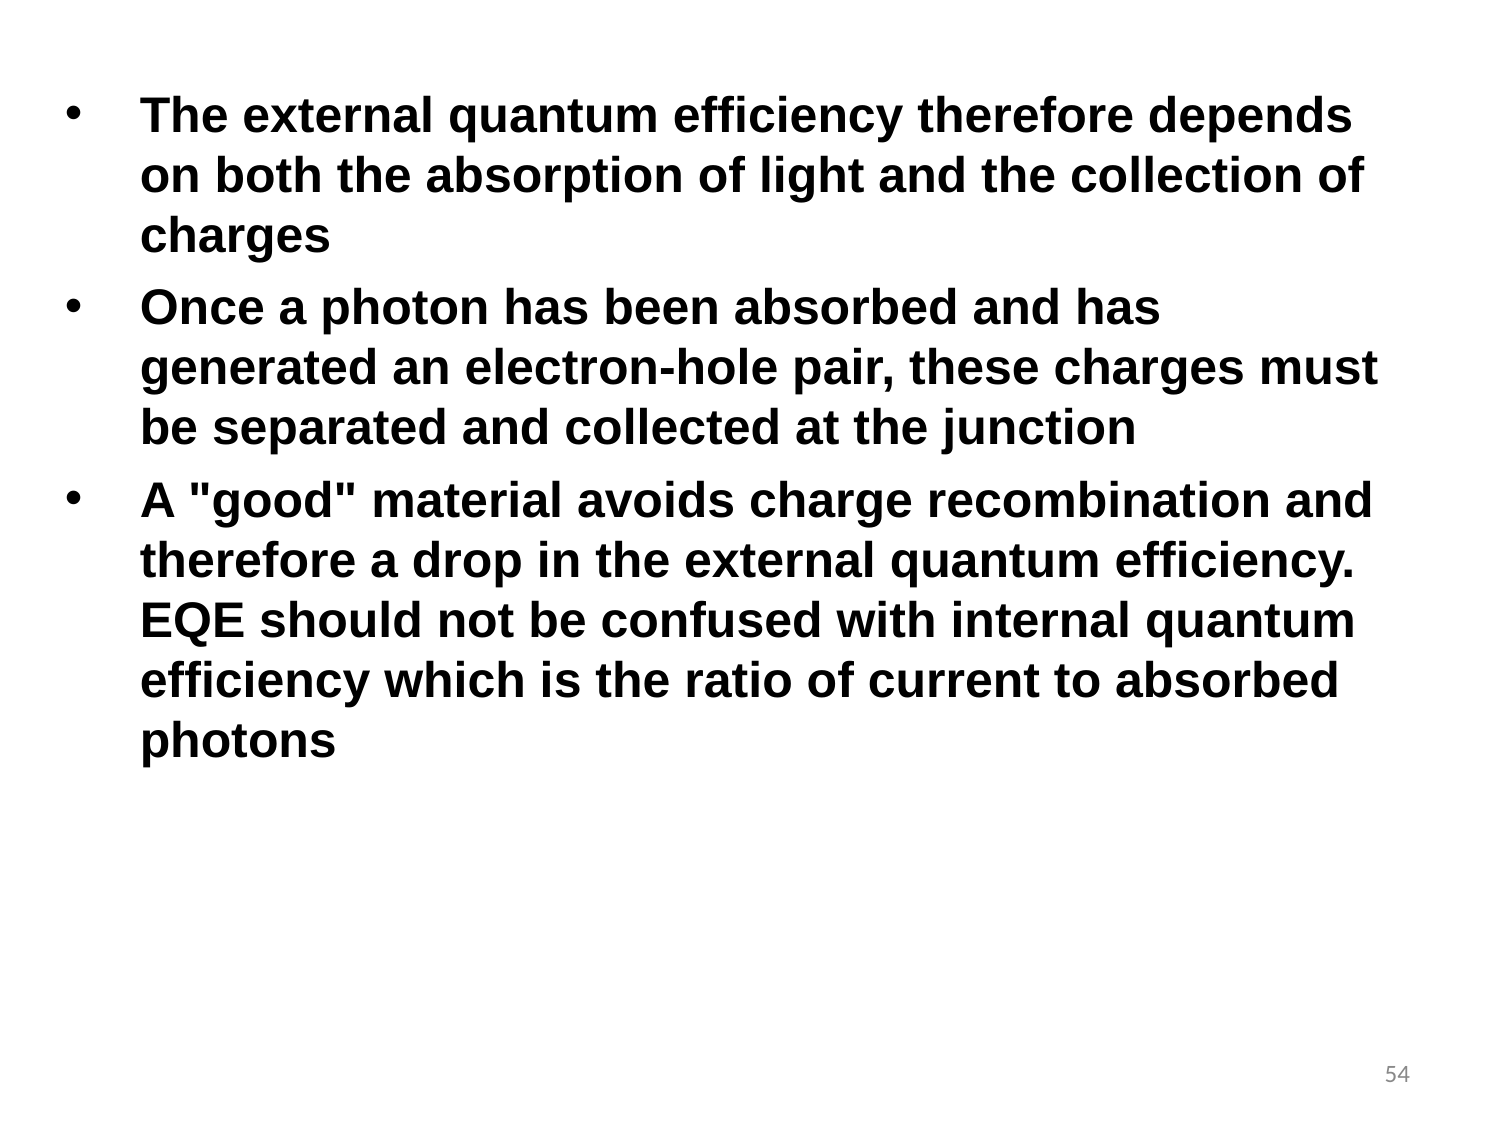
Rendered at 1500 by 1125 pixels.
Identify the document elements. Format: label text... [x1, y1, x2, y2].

slide_number 54 [1074, 1042, 1425, 1103]
text_box The external quantum efficiency therefore depends on both the absorption of light and the collection of charges Once a photon has been absorbed and has generated an electron-hole pair, these charges must be separated and collected at the junction A "good" material avoids charge recombination and therefore a drop in the external quantum efficiency. EQE should not be confused with internal quantum efficiency which is the ratio of current to absorbed photons [49, 74, 1413, 775]
